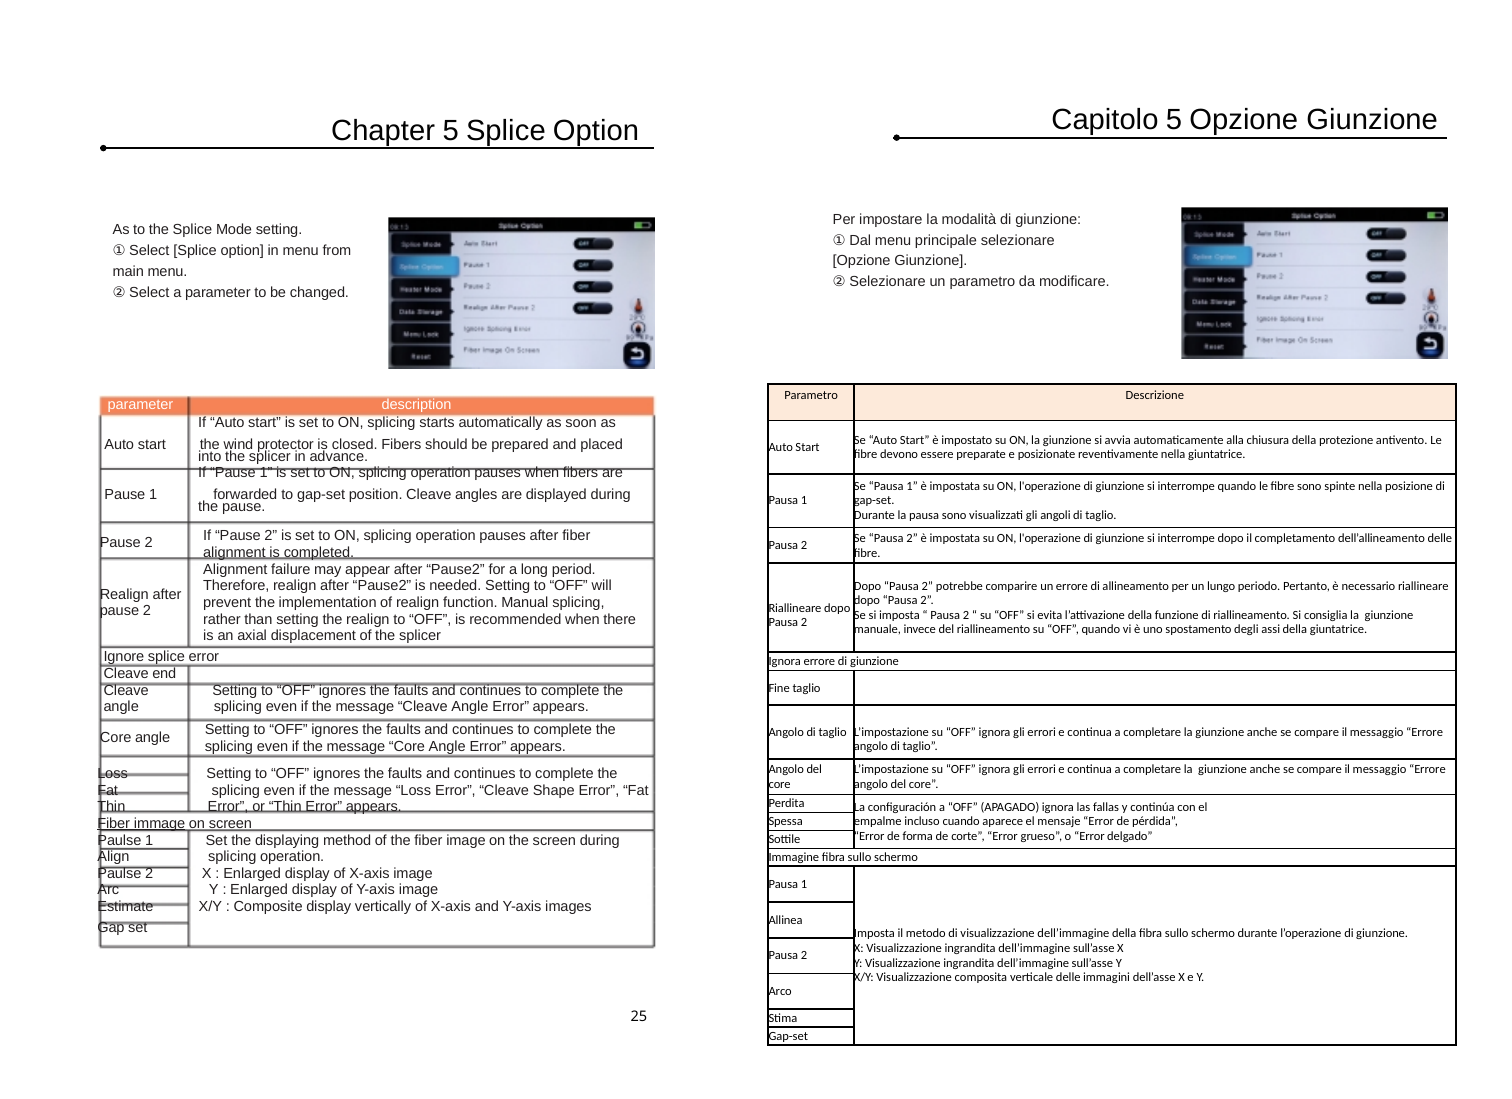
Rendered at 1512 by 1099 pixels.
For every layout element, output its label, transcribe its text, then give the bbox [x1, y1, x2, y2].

text_box Chapter 5 Splice Option As to the Splice Mode setting. ① Select [Splice option] in menu from main menu. ② Select a parameter to be changed. [112, 114, 640, 308]
table_cell Allinea [769, 903, 853, 937]
picture [1180, 206, 1448, 359]
picture [387, 216, 655, 369]
text_box Loss Setting to “OFF” ignores the faults and continues to complete the Fat splicing even if the message “Loss Error”, “Cleave Shape Error”, “Fat Thin Error”, or “Thin Error” appears. Fiber immage on screen Paulse 1 Set the displaying method of the fiber image on the screen during Align splicing operation. Paulse 2 X : Enlarged display of X-axis image Arc Y : Enlarged display of Y-axis image Estimate X/Y : Composite display vertically of X-axis and Y-axis images Gap set 25 [97, 958, 649, 1037]
table_cell La configuración a “OFF” (APAGADO) ignora las fallas y continúa con el empalme incluso cuando aparece el mensaje “Error de pérdida”, “Error de forma de corte”, “Error grueso”, o “Error delgado” [855, 795, 1455, 848]
text_box [98, 142, 109, 154]
table_cell Pausa 2 [769, 528, 853, 562]
table_header Descrizione [855, 385, 1455, 420]
table_cell Spessa [769, 813, 853, 830]
table_cell Perdita [769, 795, 853, 812]
table_cell Dopo “Pausa 2” potrebbe comparire un errore di allineamento per un lungo periodo. Pertanto, è necessario riallineare dopo “Pausa 2”. Se si imposta “ Pausa 2 “ su “OFF” si evita l’attivazione della funzione di riallineamento. Si consiglia la giunzione manuale, invece del riallineamento su “OFF”, quando vi è uno spostamento degli assi della giuntatrice. [855, 564, 1455, 651]
table_cell Imposta il metodo di visualizzazione dell’immagine della fibra sullo schermo durante l’operazione di giunzione. X: Visualizzazione ingrandita dell’immagine sull’asse X Y: Visualizzazione ingrandita dell’immagine sull’asse Y X/Y: Visualizzazione composita verticale delle immagini dell’asse X e Y. [855, 867, 1455, 1044]
table_cell Se “Pausa 2” è impostata su ON, l'operazione di giunzione si interrompe dopo il completamento dell’allineamento delle fibre. [855, 528, 1455, 562]
table_cell Arco [769, 974, 853, 1008]
table_cell Pausa 1 [769, 867, 853, 901]
table_cell Auto Start [769, 421, 853, 473]
table_cell L’impostazione su “OFF” ignora gli errori e continua a completare la giunzione anche se compare il messaggio “Errore angolo di taglio”. [855, 706, 1455, 758]
table_header Parametro [769, 385, 853, 420]
table_cell Pausa 1 [769, 475, 853, 527]
table_cell L’impostazione su “OFF” ignora gli errori e continua a completare la giunzione anche se compare il messaggio “Errore angolo del core”. [855, 760, 1455, 794]
table_cell Immagine fibra sullo schermo [769, 849, 1455, 865]
table_cell Gap-set [769, 1028, 853, 1044]
table_cell Fine taglio [769, 671, 853, 704]
table_cell Se “Pausa 1” è impostata su ON, l'operazione di giunzione si interrompe quando le fibre sono spinte nella posizione di gap-set. Durante la pausa sono visualizzati gli angoli di taglio. [855, 475, 1455, 527]
table_cell Pausa 2 [769, 939, 853, 973]
table_cell Sottile [769, 831, 853, 848]
table_cell Se “Auto Start” è impostato su ON, la giunzione si avvia automaticamente alla chiusura della protezione antivento. Le fibre devono essere preparate e posizionate reventivamente nella giuntatrice. [855, 421, 1455, 473]
table_cell Angolo di taglio [769, 706, 853, 758]
table_cell [855, 671, 1455, 704]
table_cell Stima [769, 1010, 853, 1026]
table_cell Angolo del core [769, 760, 853, 794]
picture [97, 395, 657, 951]
text_box Capitolo 5 Opzione Giunzione Per impostare la modalità di giunzione: ① Dal menu principale selezionare [Opzione Giunzione]. ② Selezionare un parametro da modificare. [832, 104, 1439, 297]
table_cell Ignora errore di giunzione [769, 653, 1455, 670]
table_cell Riallineare dopo Pausa 2 [769, 564, 853, 651]
